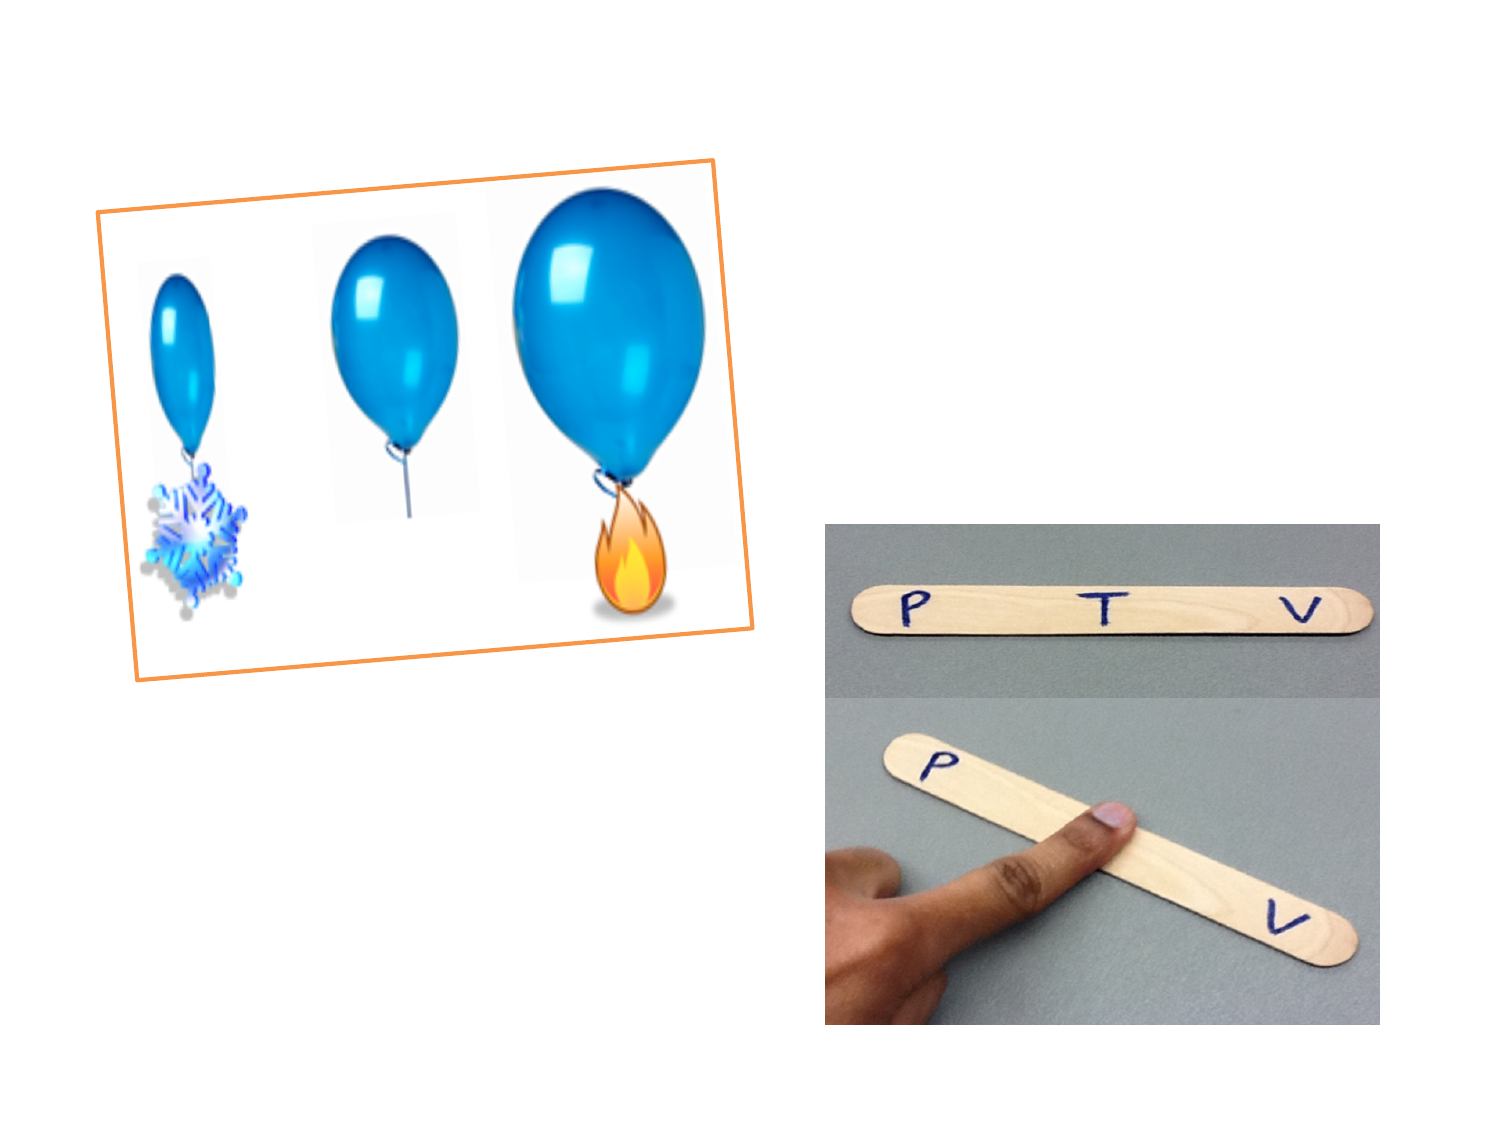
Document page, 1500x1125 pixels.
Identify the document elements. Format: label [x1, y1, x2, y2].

picture [101, 164, 750, 677]
picture [824, 524, 1380, 1025]
